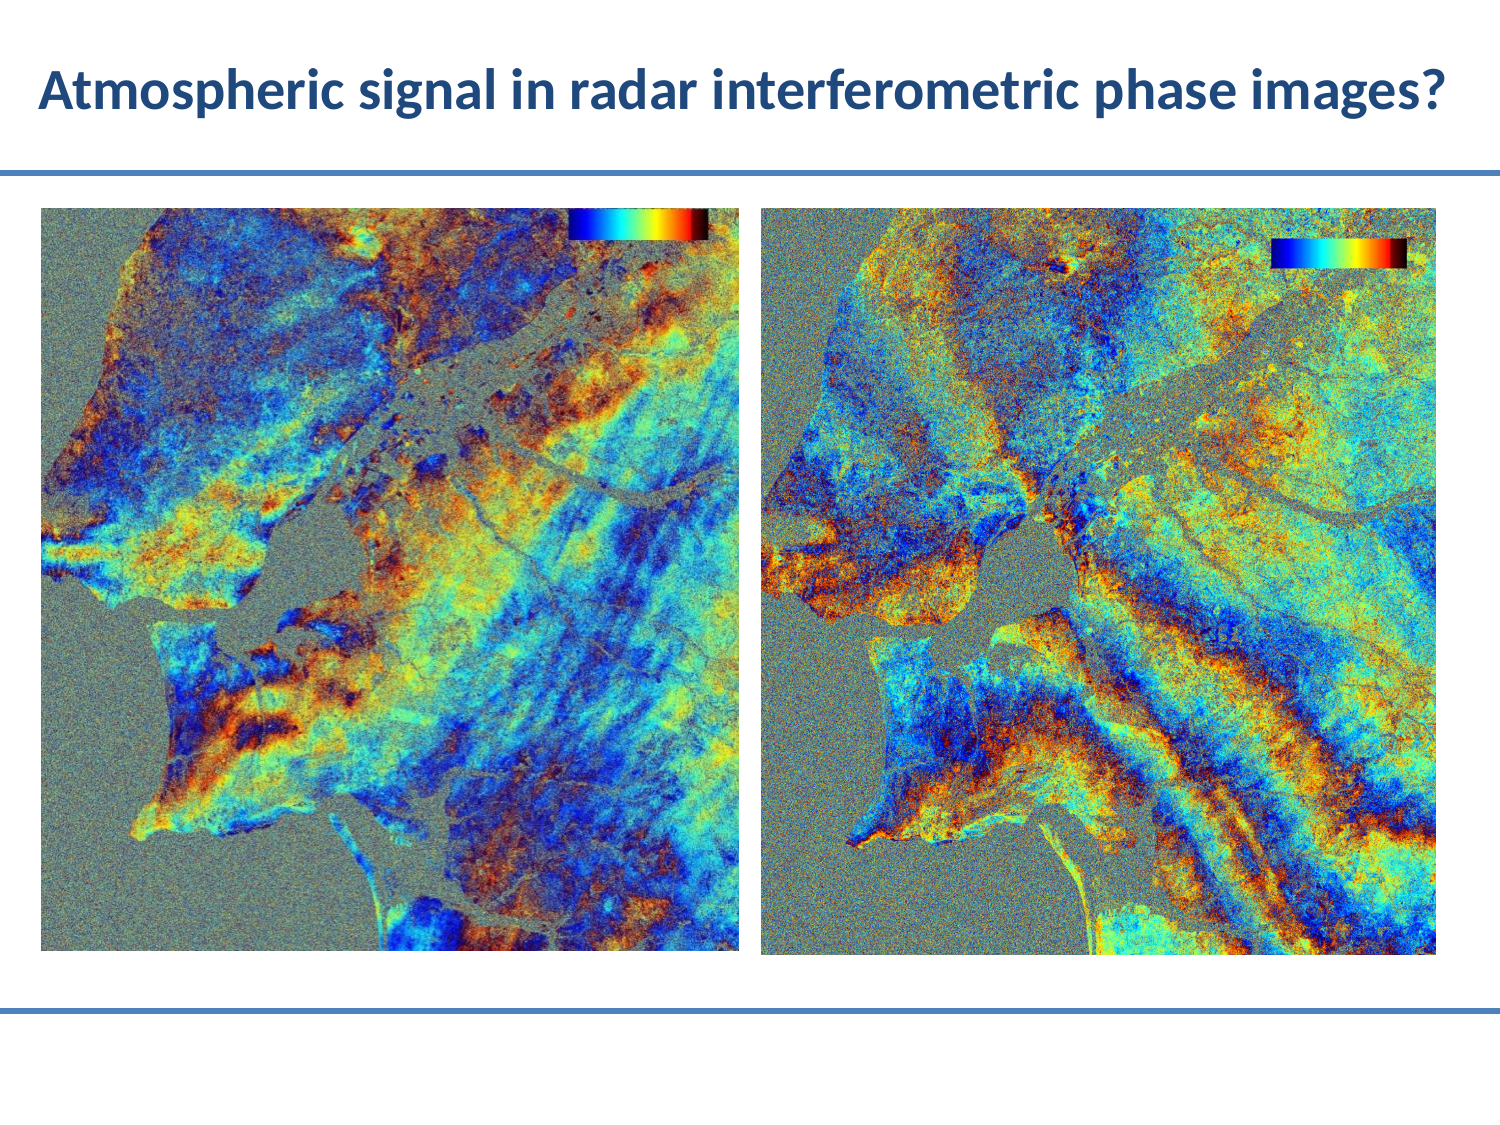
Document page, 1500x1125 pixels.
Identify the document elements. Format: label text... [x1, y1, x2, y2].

text_box Atmospheric signal in radar interferometric phase images? [0, 11, 1500, 161]
picture [41, 207, 739, 951]
picture [761, 207, 1436, 955]
